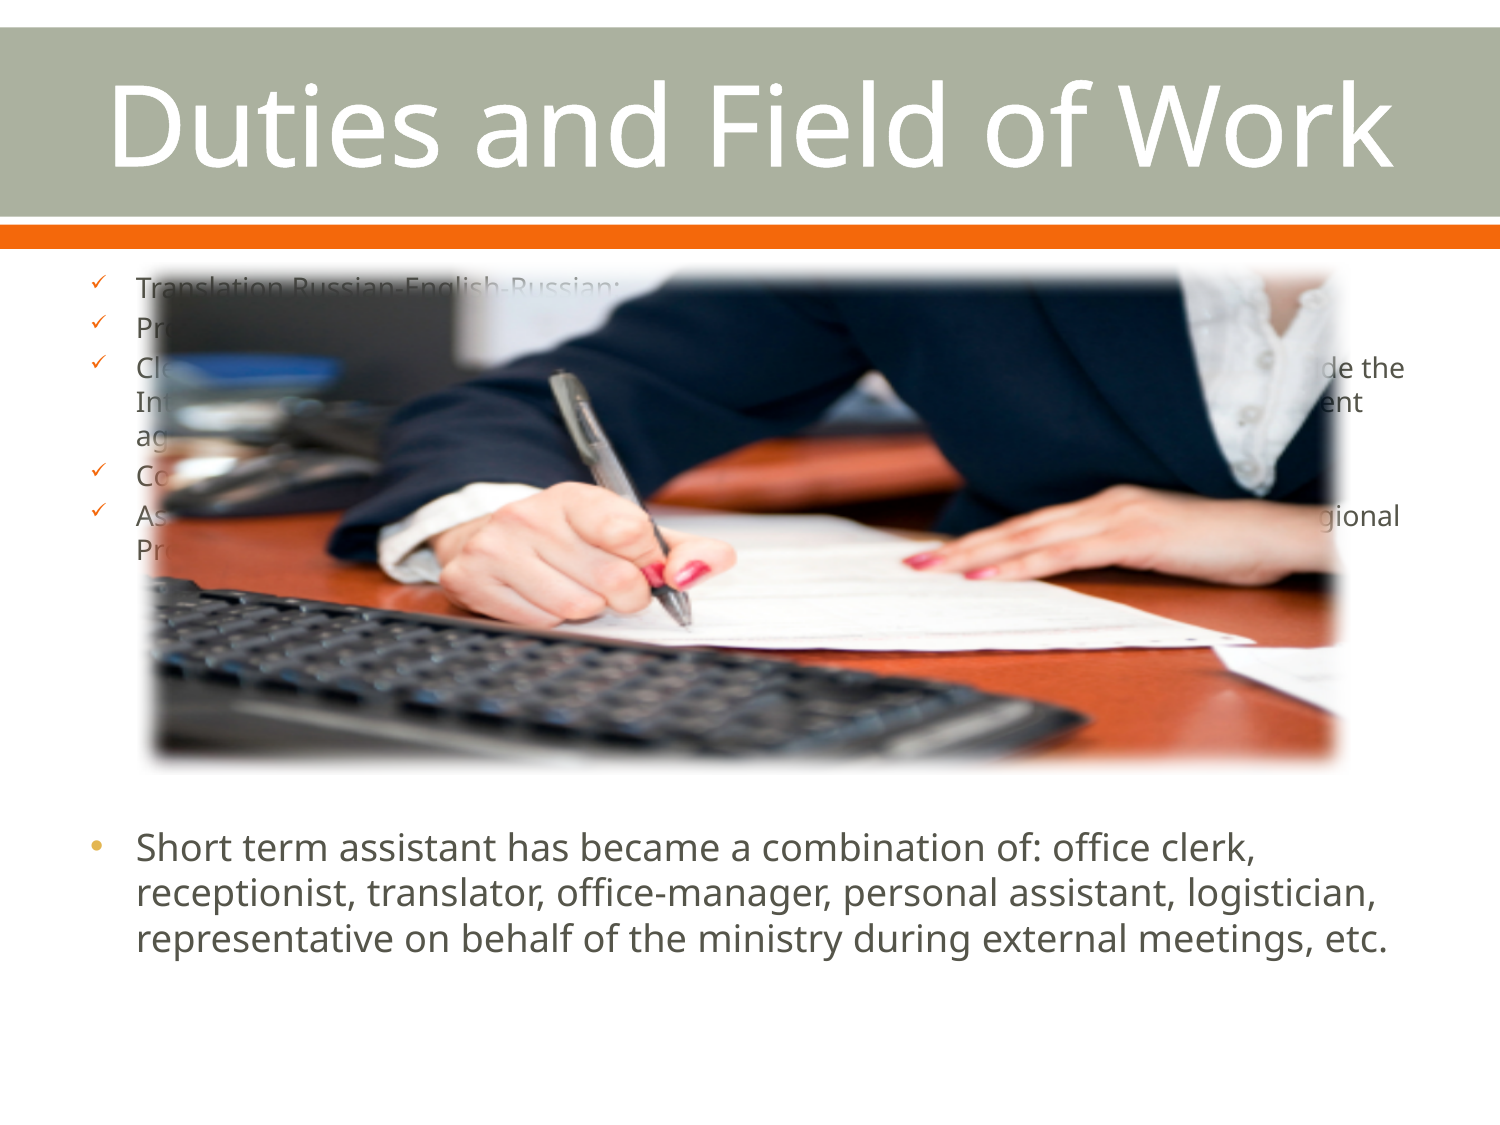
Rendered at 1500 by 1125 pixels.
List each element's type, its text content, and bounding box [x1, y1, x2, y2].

list Translation Russian-English-Russian; Providing administrative support; Clerical duties, including maintaining a good flow of communication and information inside the International Department at MINT and externally: development partners, other government agencies, and rest of GIZ; Coordinating and organizing important grand events; Assisting with the implementation of running the Mineral Resources for Development Regional Program. Short term assistant has became a combination of: office clerk, receptionist, translator, office-manager, personal assistant, logistician, representative on behalf of the ministry during external meetings, etc. [75, 262, 1425, 1005]
picture [137, 262, 1351, 776]
title Duties and Field of Work [75, 29, 1425, 213]
